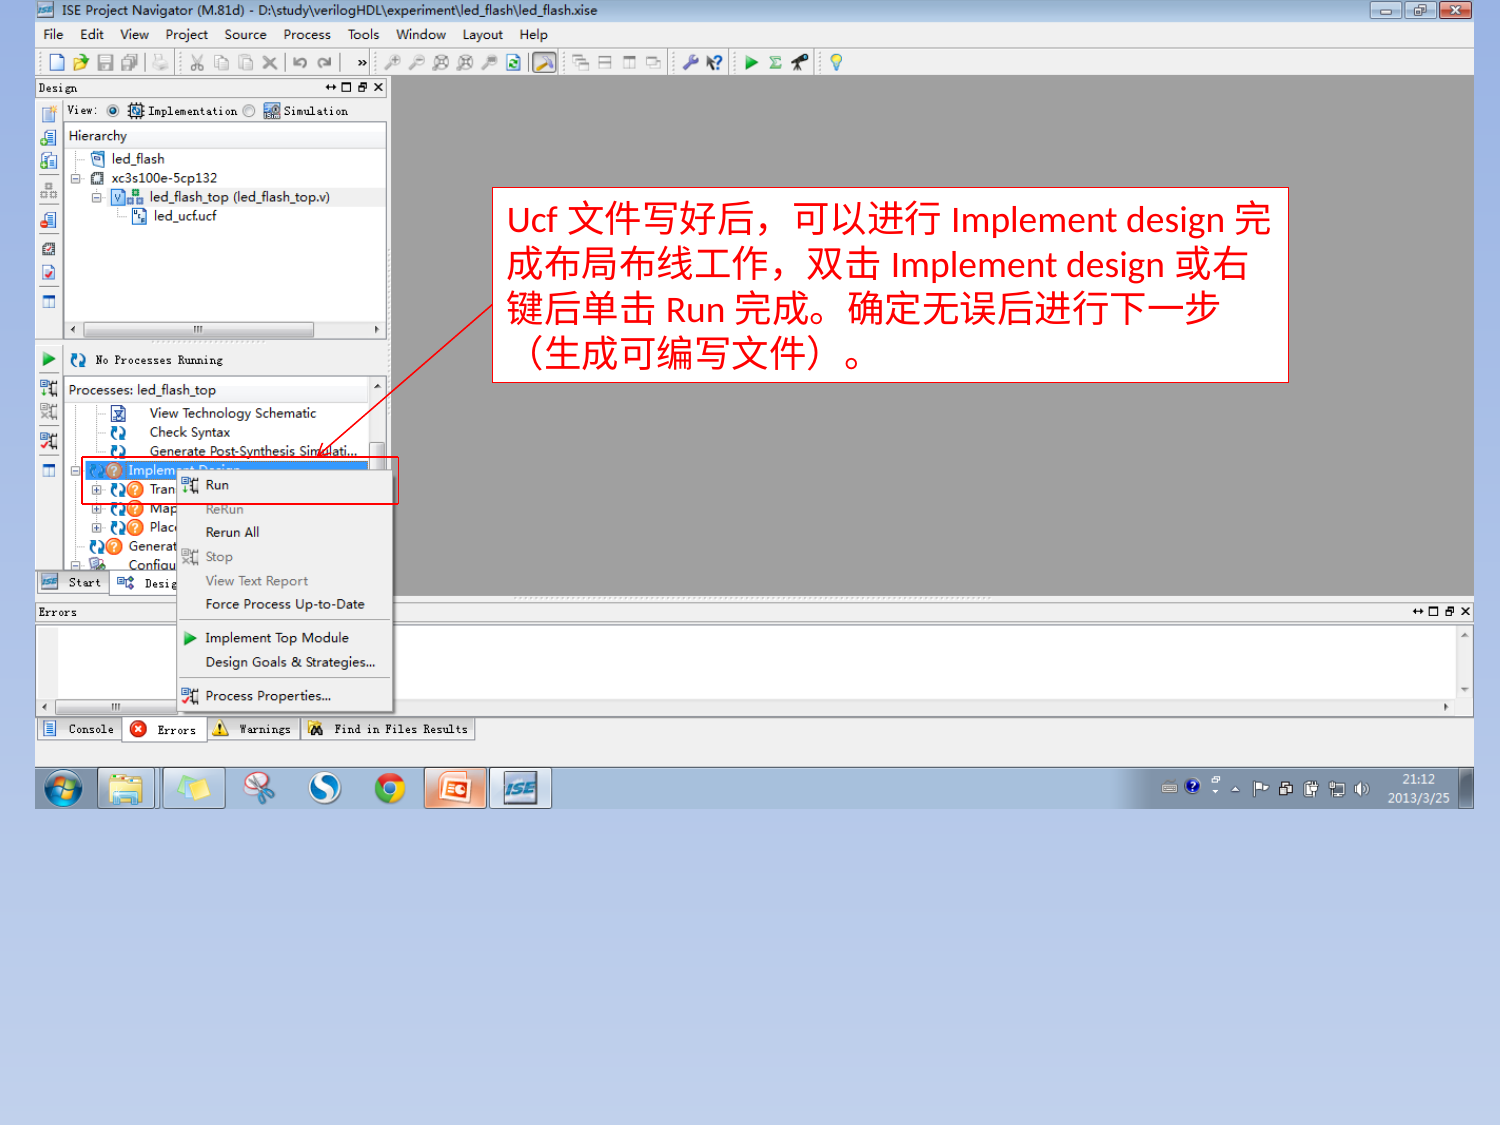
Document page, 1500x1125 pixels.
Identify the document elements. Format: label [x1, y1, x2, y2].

text_box [316, 304, 493, 458]
list [34, 0, 1474, 809]
